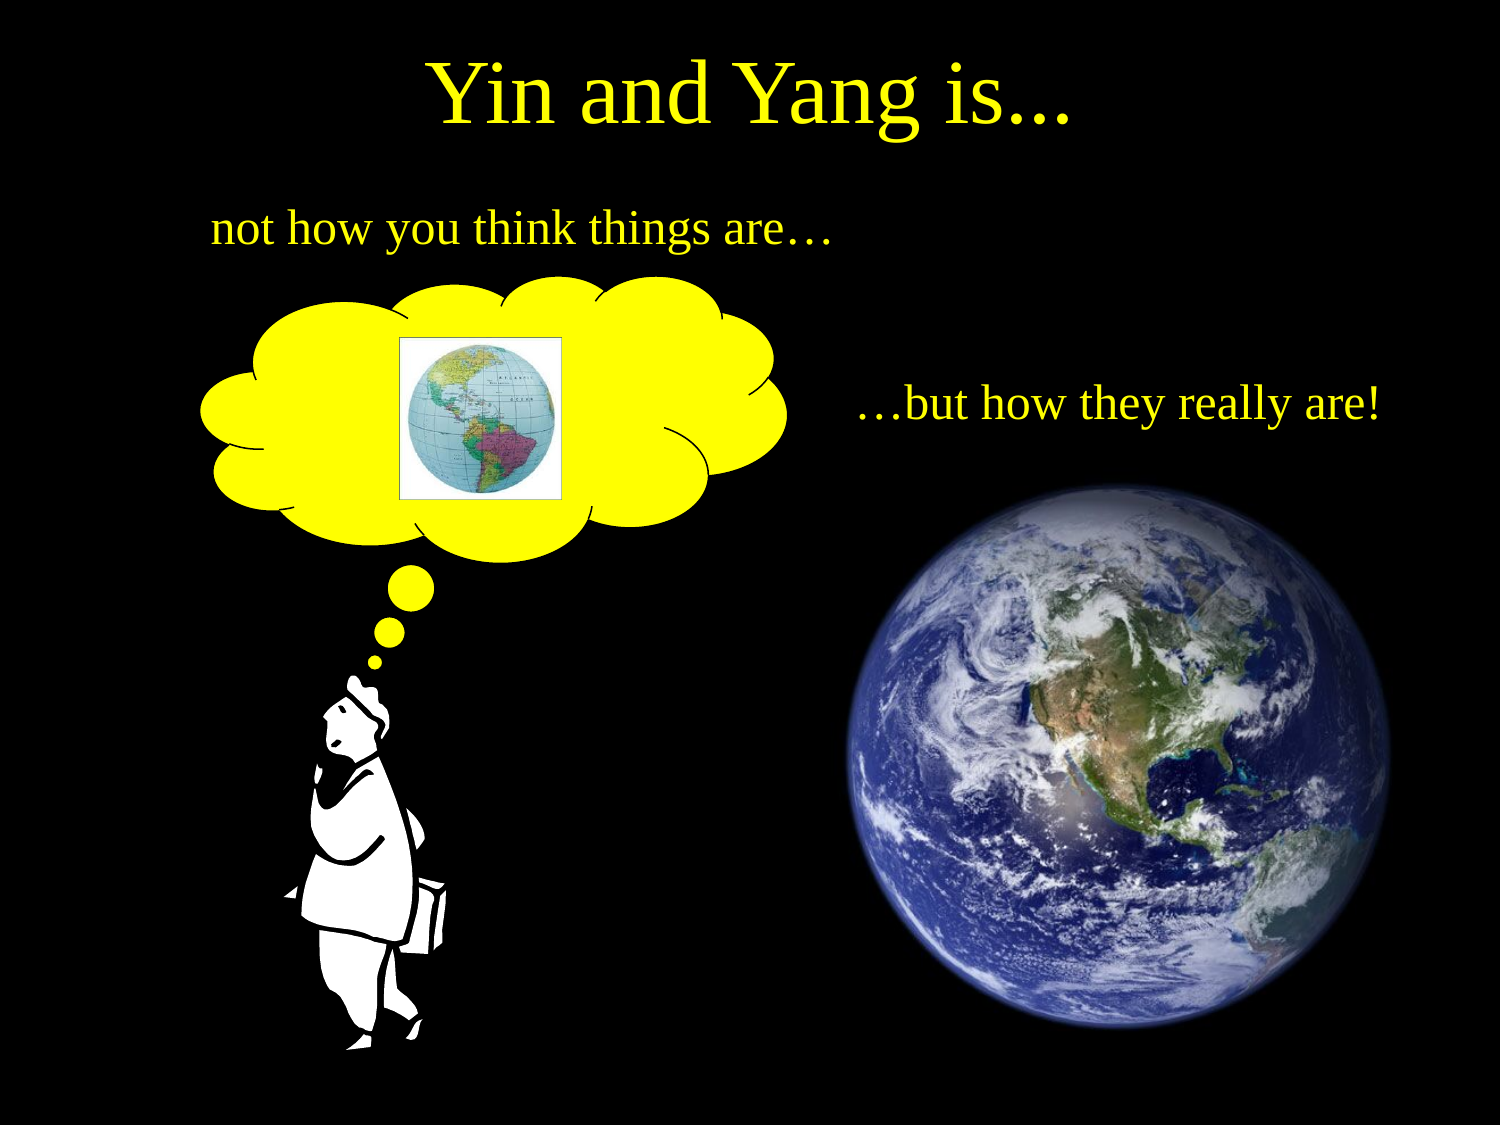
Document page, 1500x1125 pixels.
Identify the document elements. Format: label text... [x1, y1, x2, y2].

text_box [373, 616, 406, 649]
text_box …but how they really are! [839, 362, 1398, 438]
text_box [387, 564, 435, 613]
picture [812, 449, 1426, 1063]
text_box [178, 675, 447, 1051]
text_box [199, 275, 788, 564]
text_box Yin and Yang is... [74, 24, 1425, 275]
text_box not how you think things are… [195, 187, 850, 263]
text_box [366, 654, 383, 671]
picture [399, 337, 562, 500]
